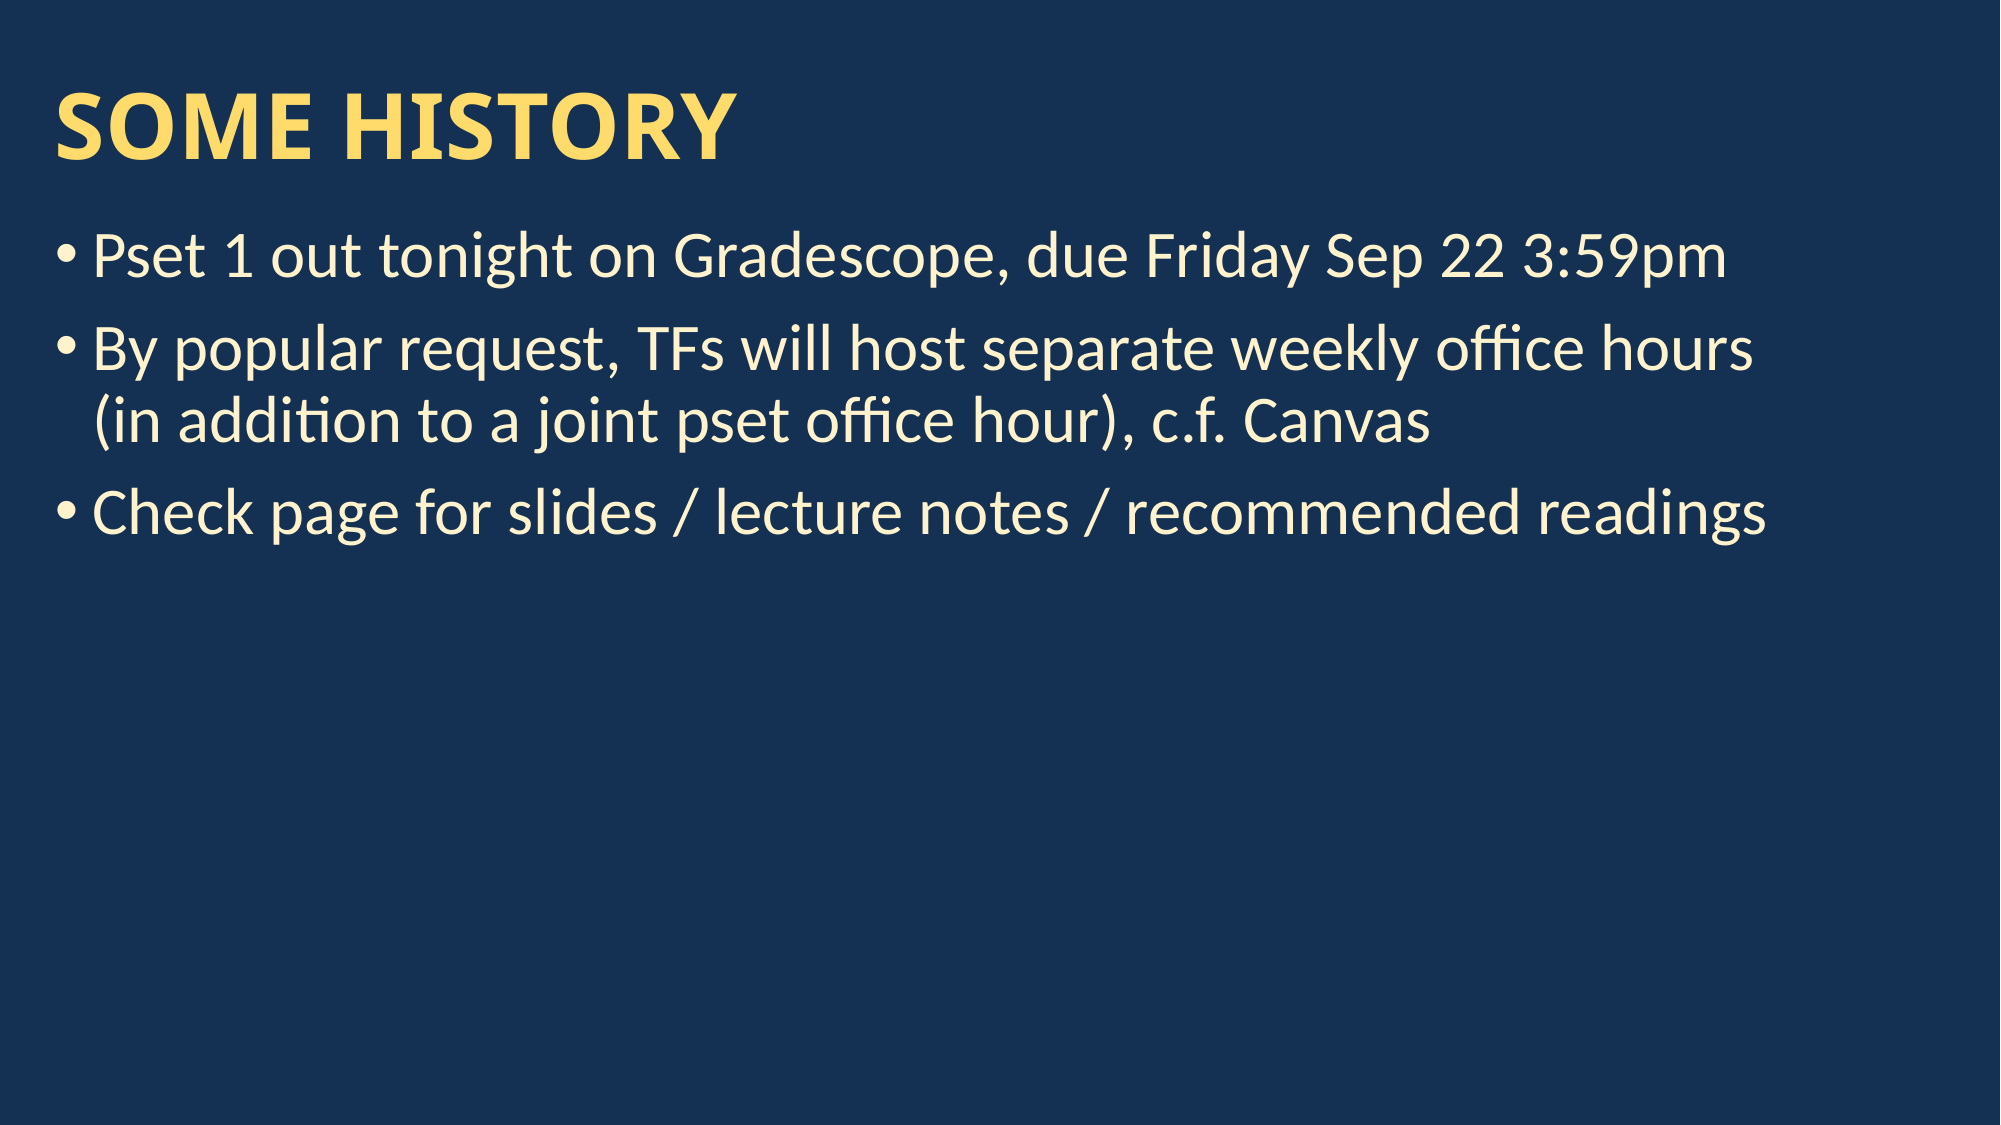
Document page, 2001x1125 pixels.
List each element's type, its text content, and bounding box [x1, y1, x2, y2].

list Pset 1 out tonight on Gradescope, due Friday Sep 22 3:59pm​ By popular request, TFs will host separate weekly office hours (in addition to a joint pset office hour)​, c.f. Canvas Check page for slides / lecture notes / recommended readings​ [39, 212, 1960, 1079]
title SOME HISTORY [39, 46, 1960, 212]
